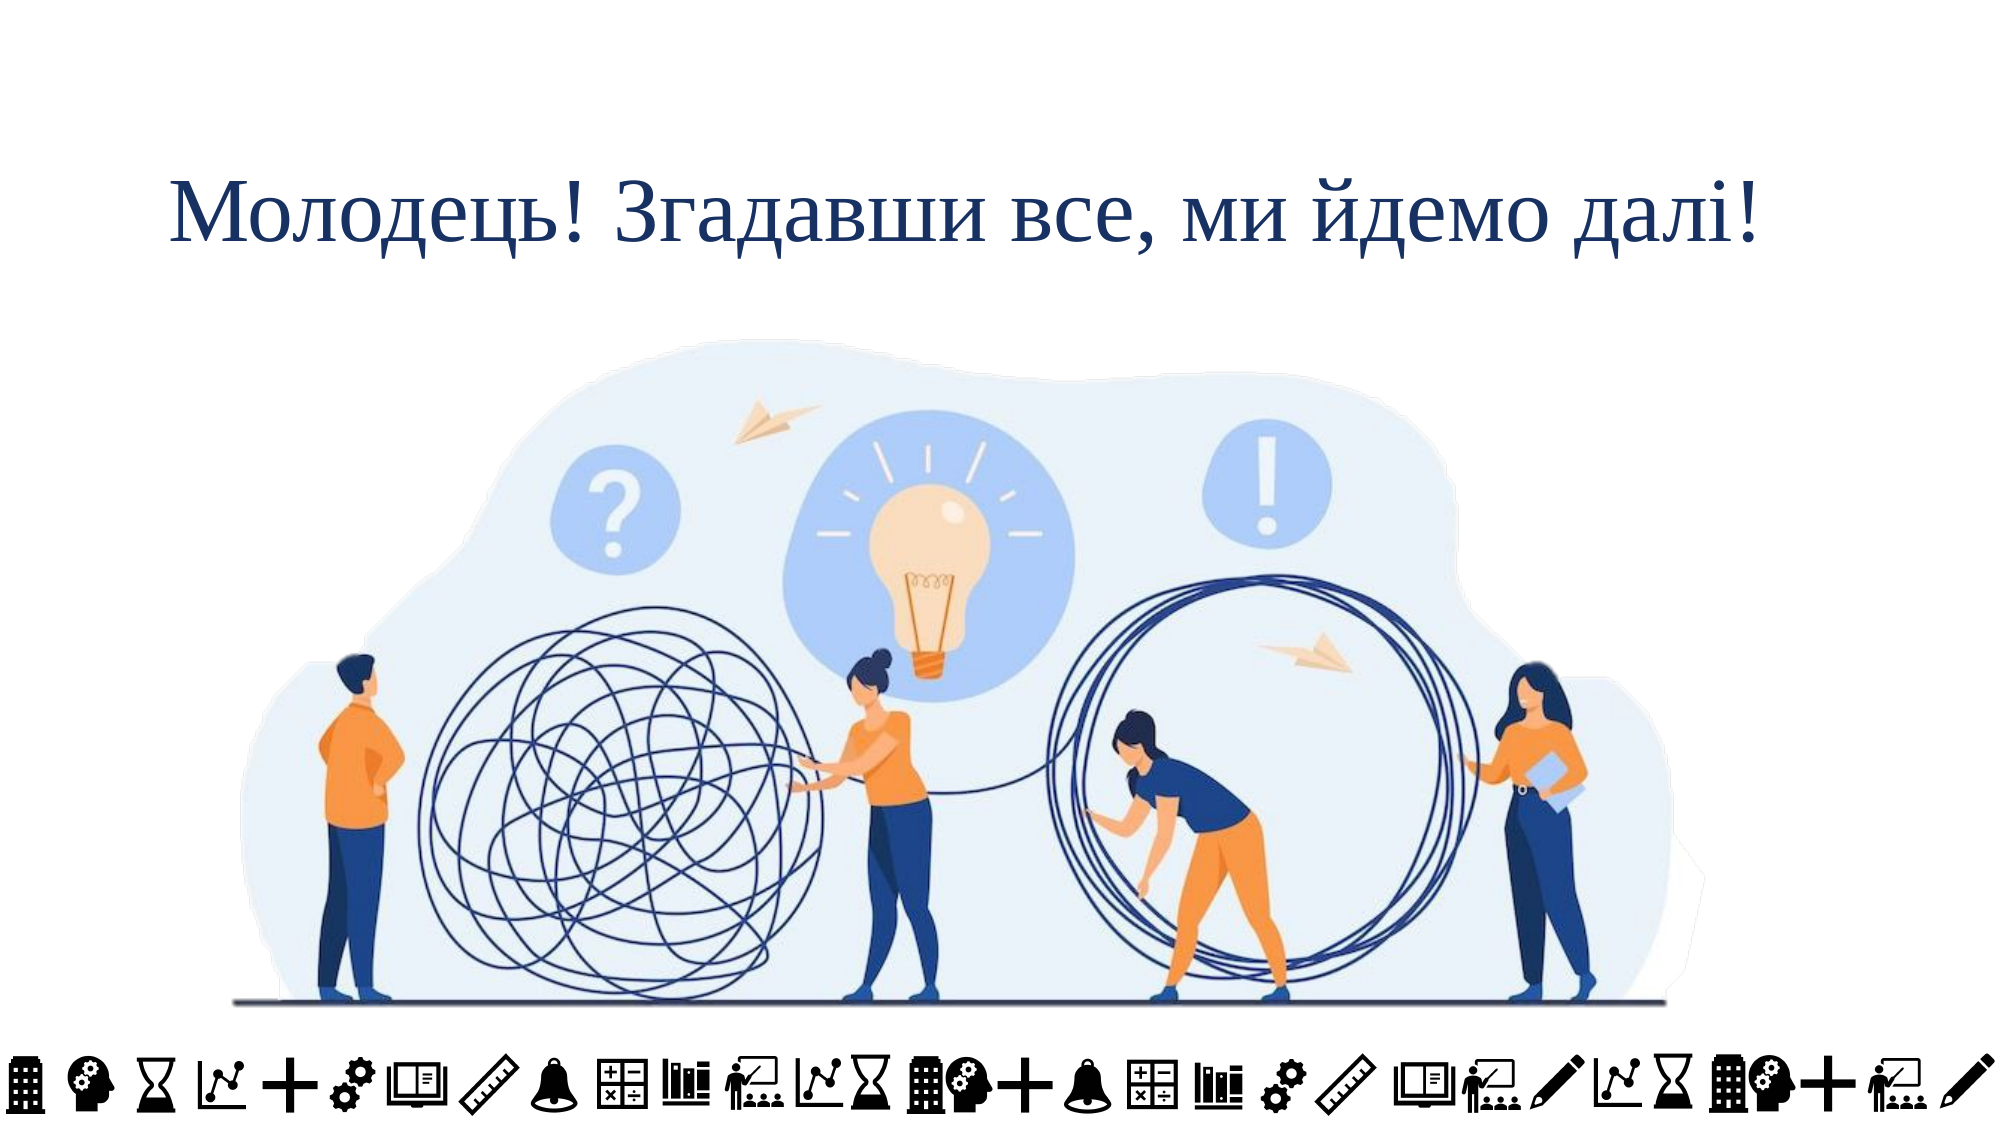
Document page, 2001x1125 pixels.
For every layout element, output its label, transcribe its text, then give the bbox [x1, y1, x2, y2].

picture [0, 193, 1861, 1125]
picture [1864, 1051, 1931, 1118]
title Молодець! Згадавши все, ми йдемо далі! [153, 95, 1831, 329]
picture [1934, 1048, 2000, 1114]
